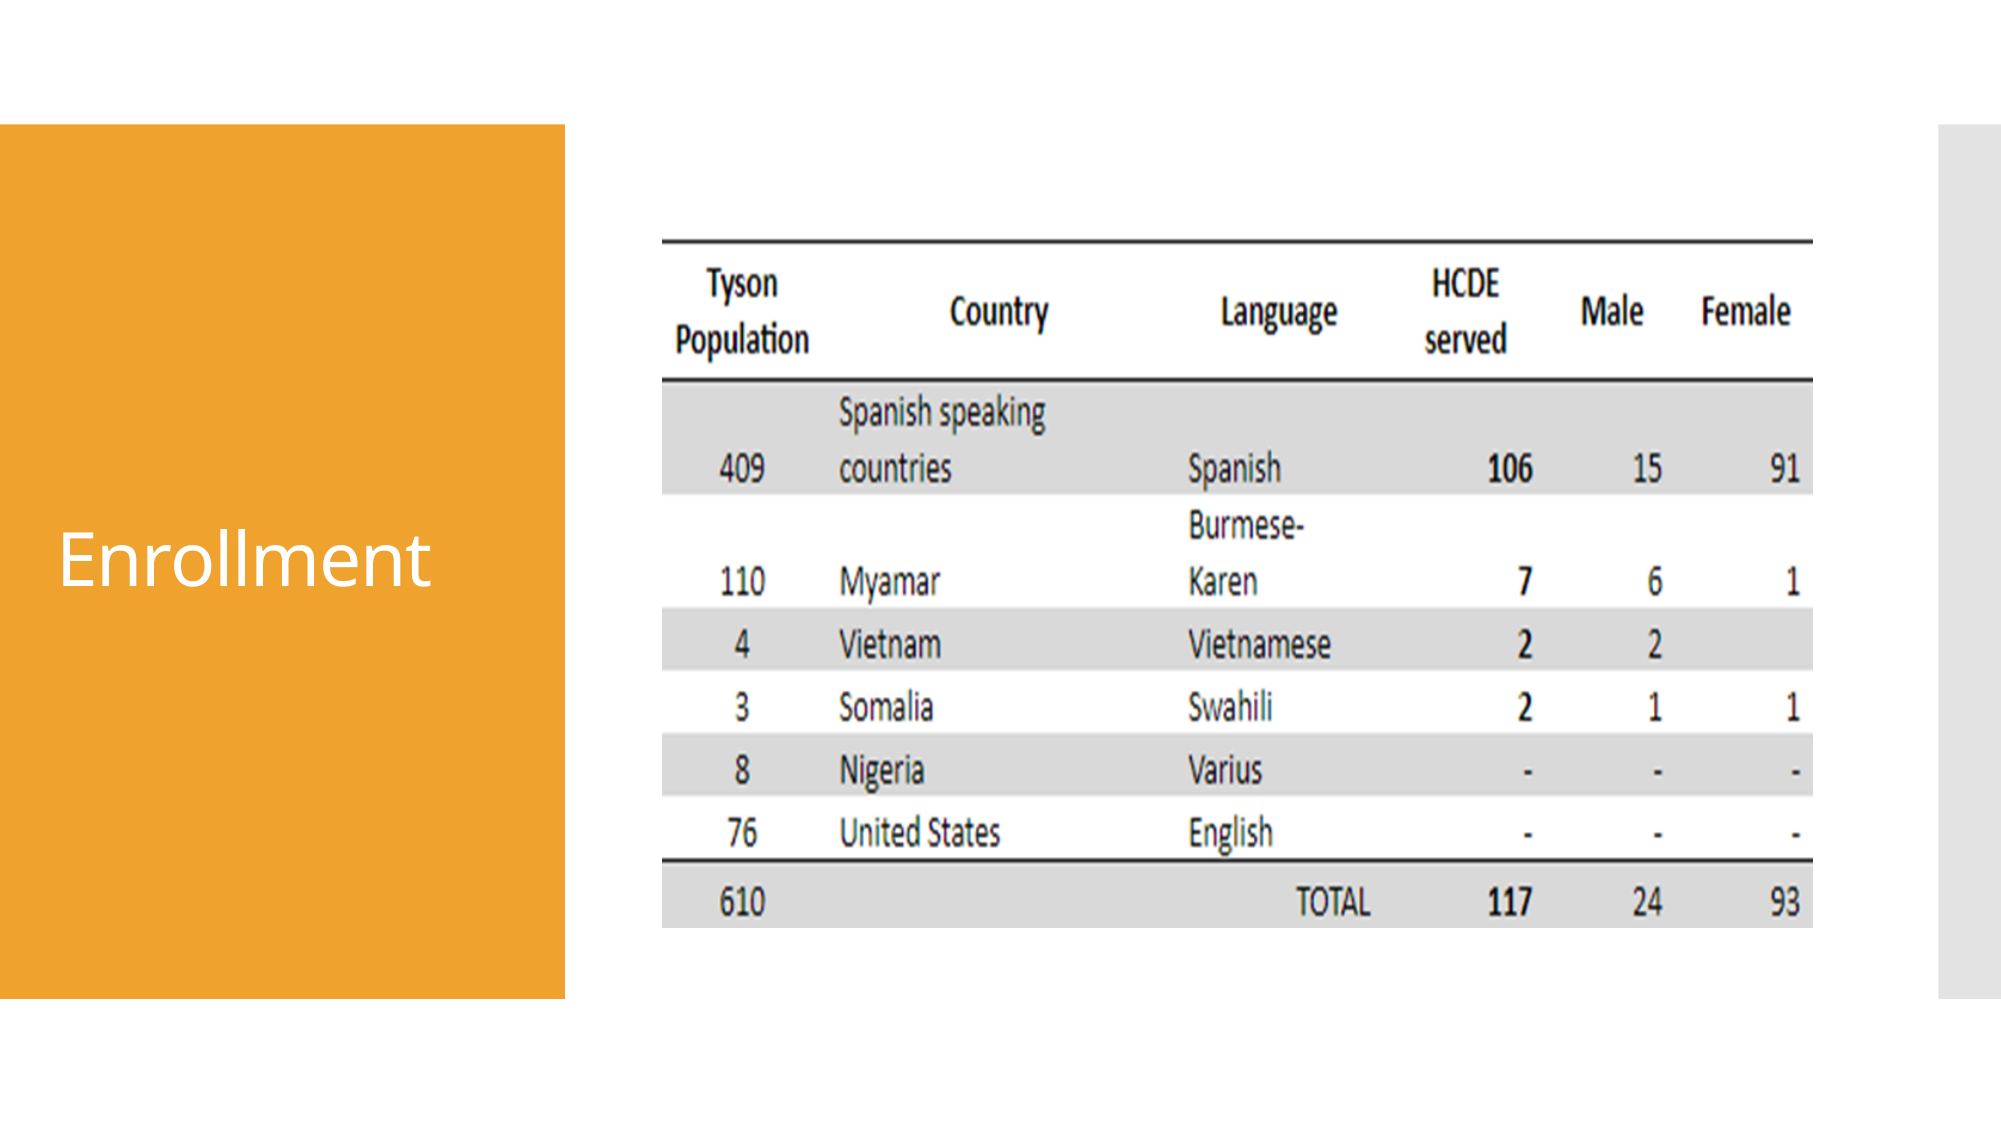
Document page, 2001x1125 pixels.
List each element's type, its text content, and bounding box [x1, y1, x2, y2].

title Enrollment [41, 184, 525, 940]
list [662, 237, 1814, 928]
